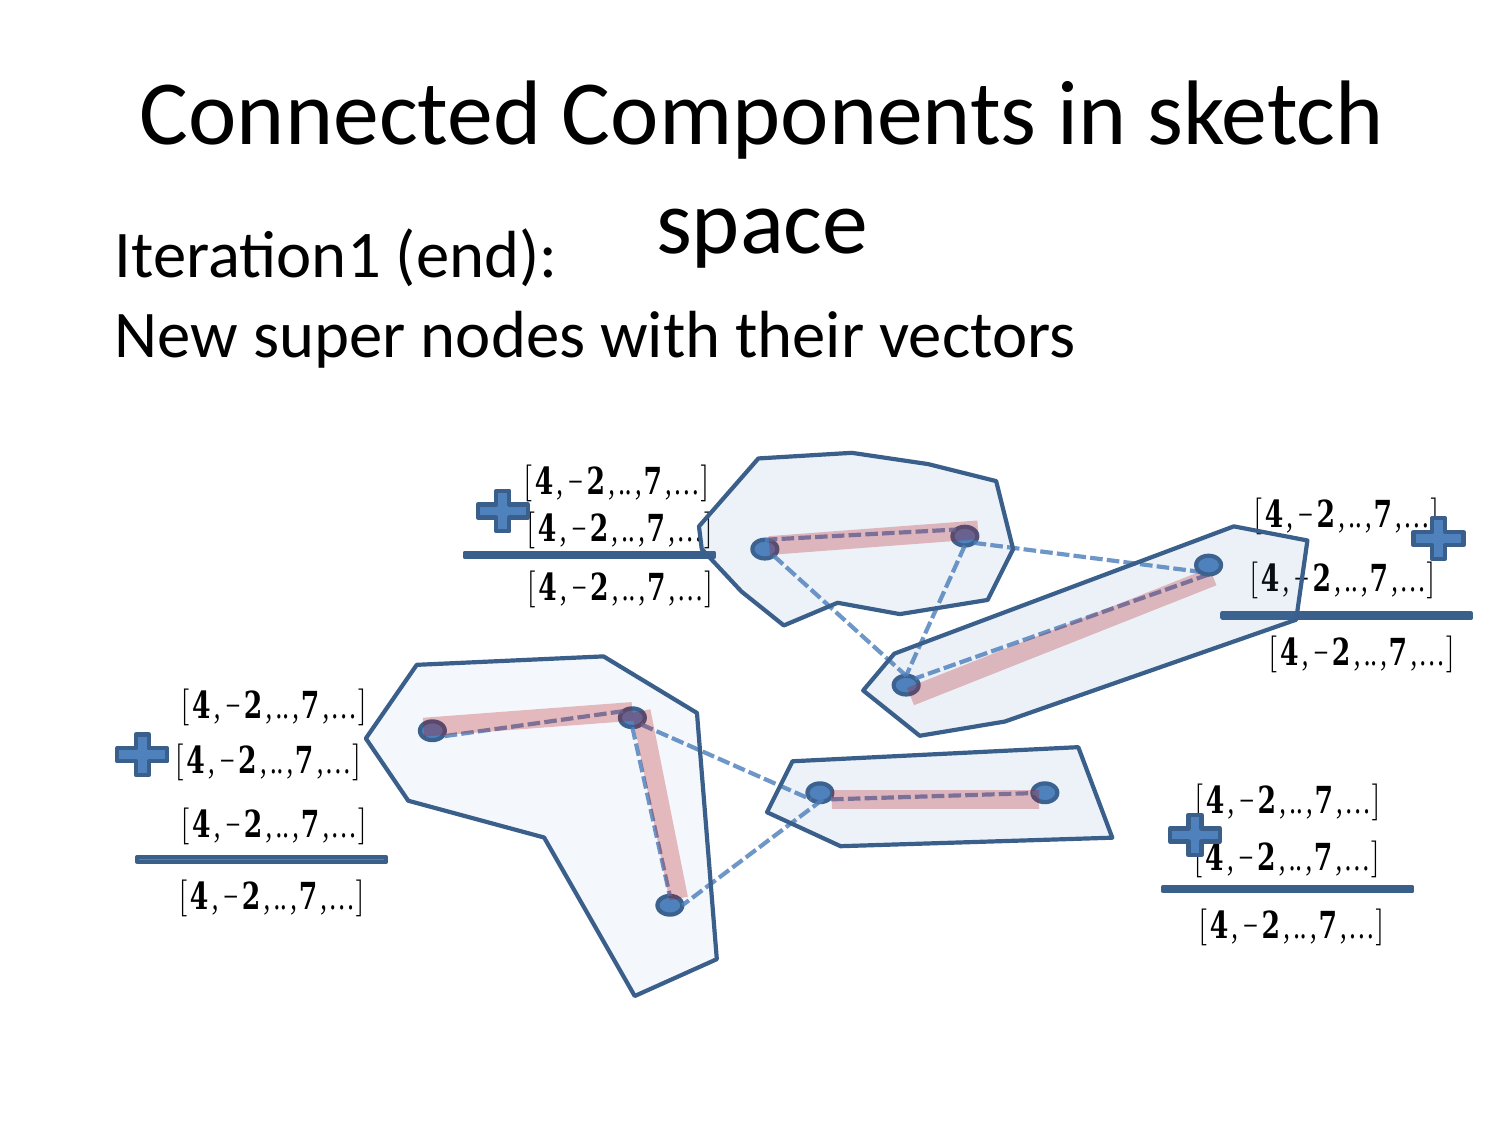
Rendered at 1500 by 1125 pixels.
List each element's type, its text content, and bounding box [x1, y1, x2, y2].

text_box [1195, 494, 1473, 676]
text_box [909, 555, 965, 573]
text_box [973, 542, 1190, 572]
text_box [685, 724, 812, 797]
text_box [773, 555, 907, 676]
text_box [1388, 885, 1414, 893]
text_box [1160, 780, 1384, 949]
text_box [468, 461, 713, 611]
text_box [371, 654, 719, 998]
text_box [108, 685, 366, 921]
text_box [682, 799, 823, 906]
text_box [828, 792, 1046, 800]
text_box [816, 745, 1115, 849]
text_box Iteration1 (end): New super nodes with their vectors [99, 203, 1439, 379]
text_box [423, 711, 633, 728]
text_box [768, 529, 979, 546]
text_box [717, 450, 1014, 616]
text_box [640, 710, 679, 899]
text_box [910, 576, 1214, 697]
text_box Connected Components in sketch space [24, 45, 1500, 233]
text_box [861, 683, 1059, 738]
text_box [371, 855, 388, 864]
